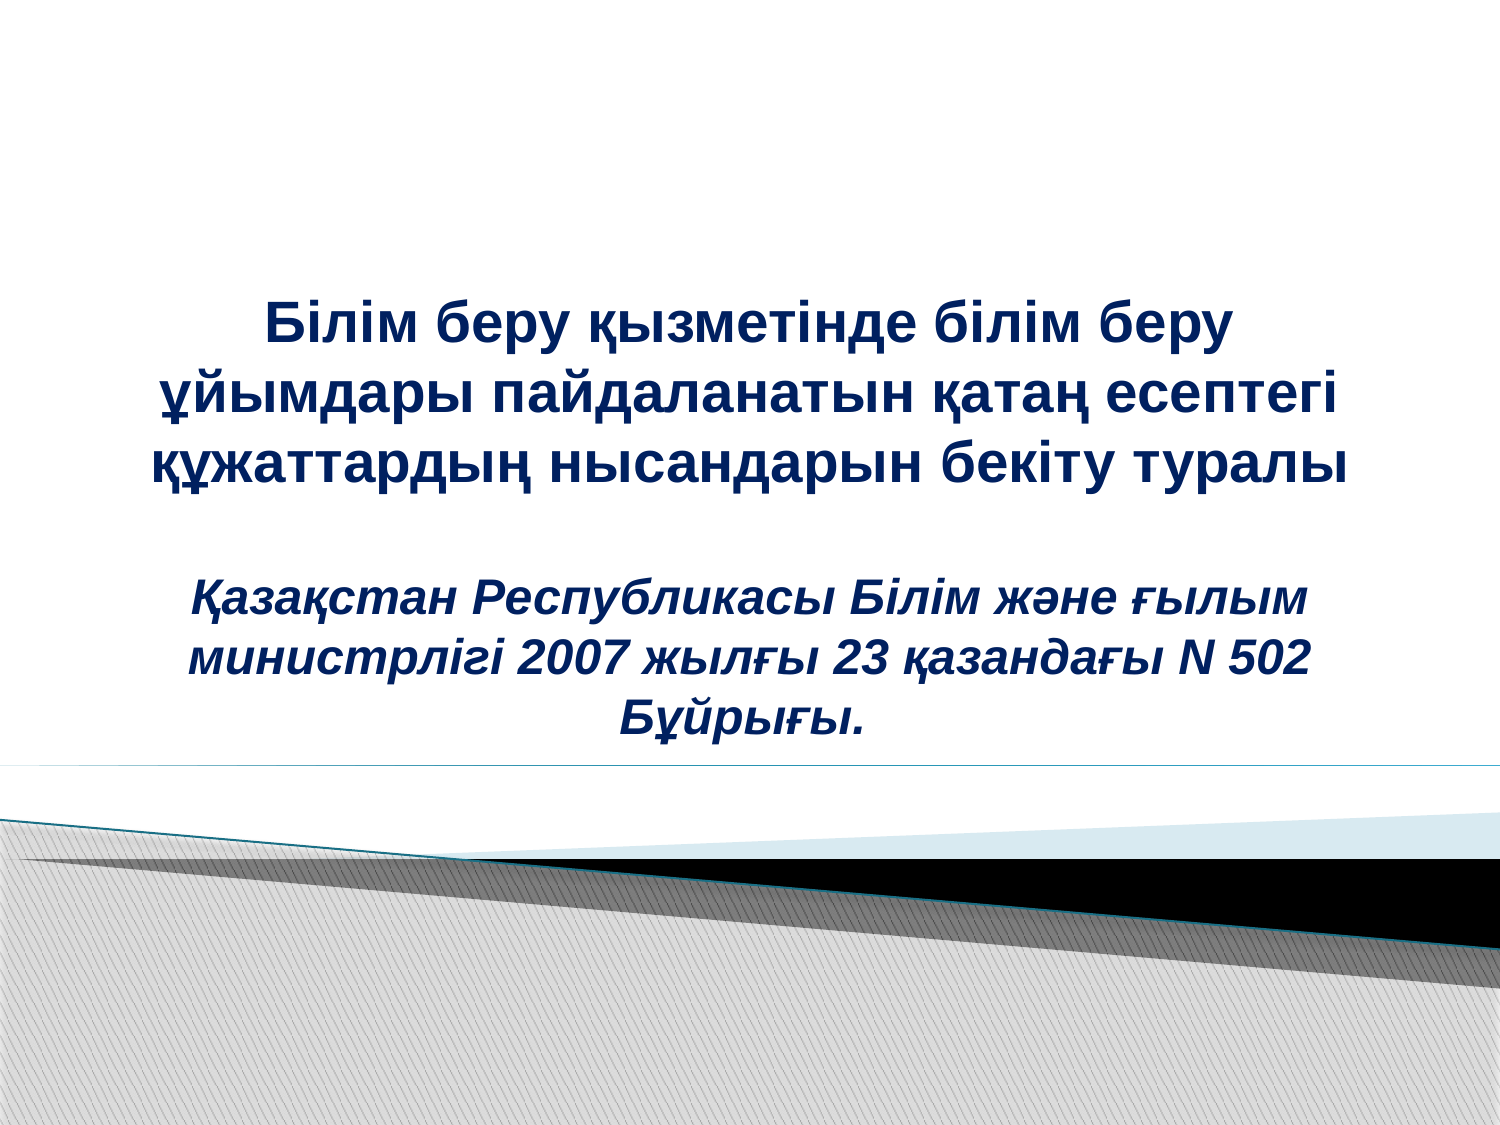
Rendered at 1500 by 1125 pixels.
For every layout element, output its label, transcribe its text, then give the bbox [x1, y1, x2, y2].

title Білім беру қызметінде білім беру ұйымдары пайдаланатын қатаң есептегі құжаттардың нысандарын бекіту туралы Қазақстан Республикасы Білім және ғылым министрлігі 2007 жылғы 23 қазандағы N 502 Бұйрығы. [112, 451, 1388, 752]
picture [5, 859, 1500, 989]
